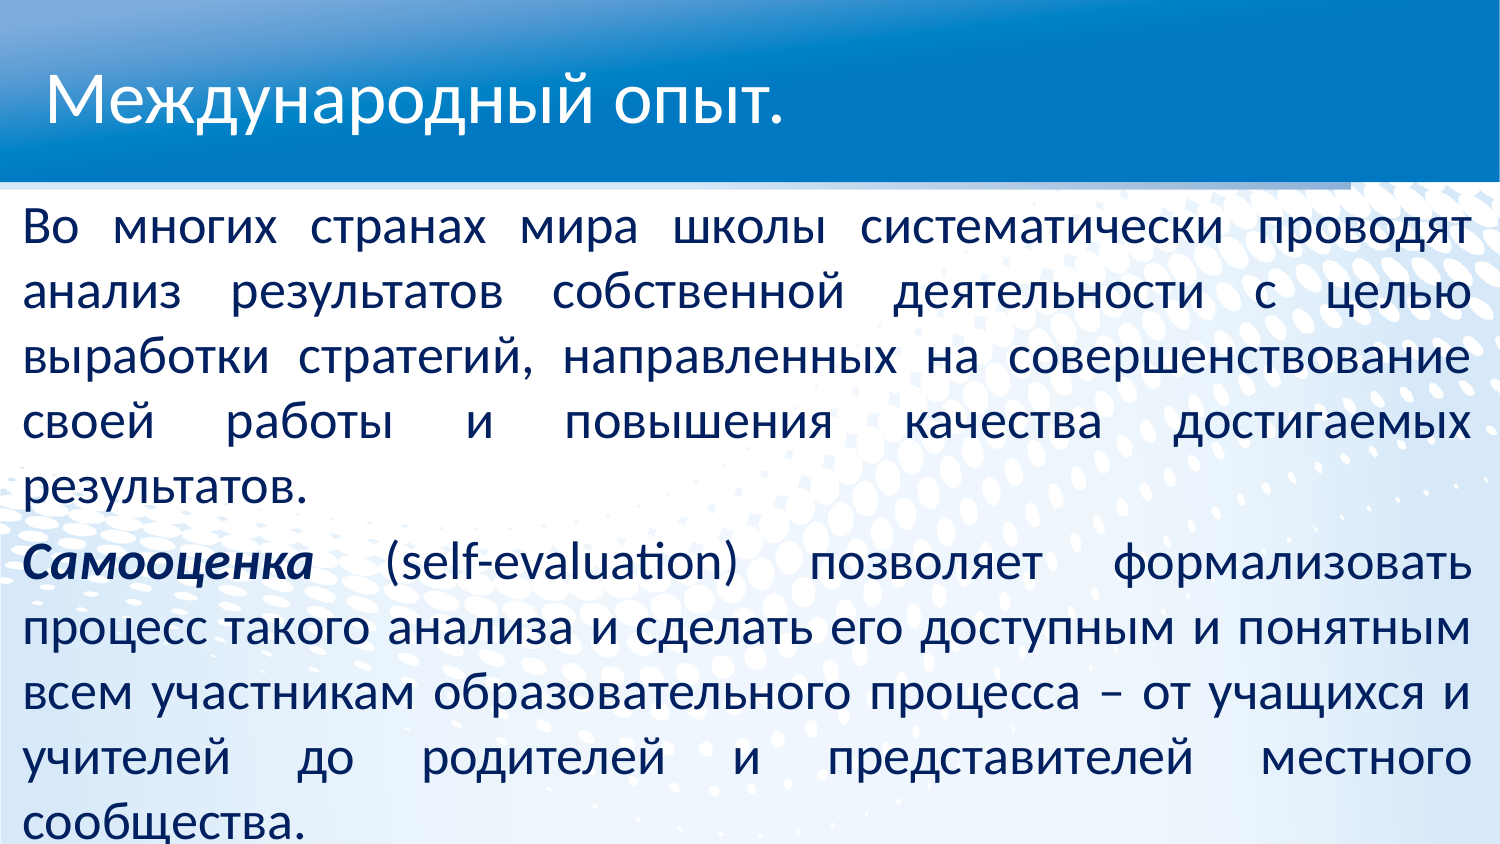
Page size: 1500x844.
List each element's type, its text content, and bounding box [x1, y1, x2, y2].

subtitle Во многих странах мира школы систематически проводят анализ результатов собственной деятельности с целью выработки стратегий, направленных на совершенствование своей работы и повышения качества достигаемых результатов. Самооценка (self-evaluation) позволяет формализовать процесс такого анализа и сделать его доступным и понятным всем участникам образовательного процесса – от учащихся и учителей до родителей и представителей местного сообщества. [6, 198, 1490, 809]
picture [0, 0, 1500, 844]
